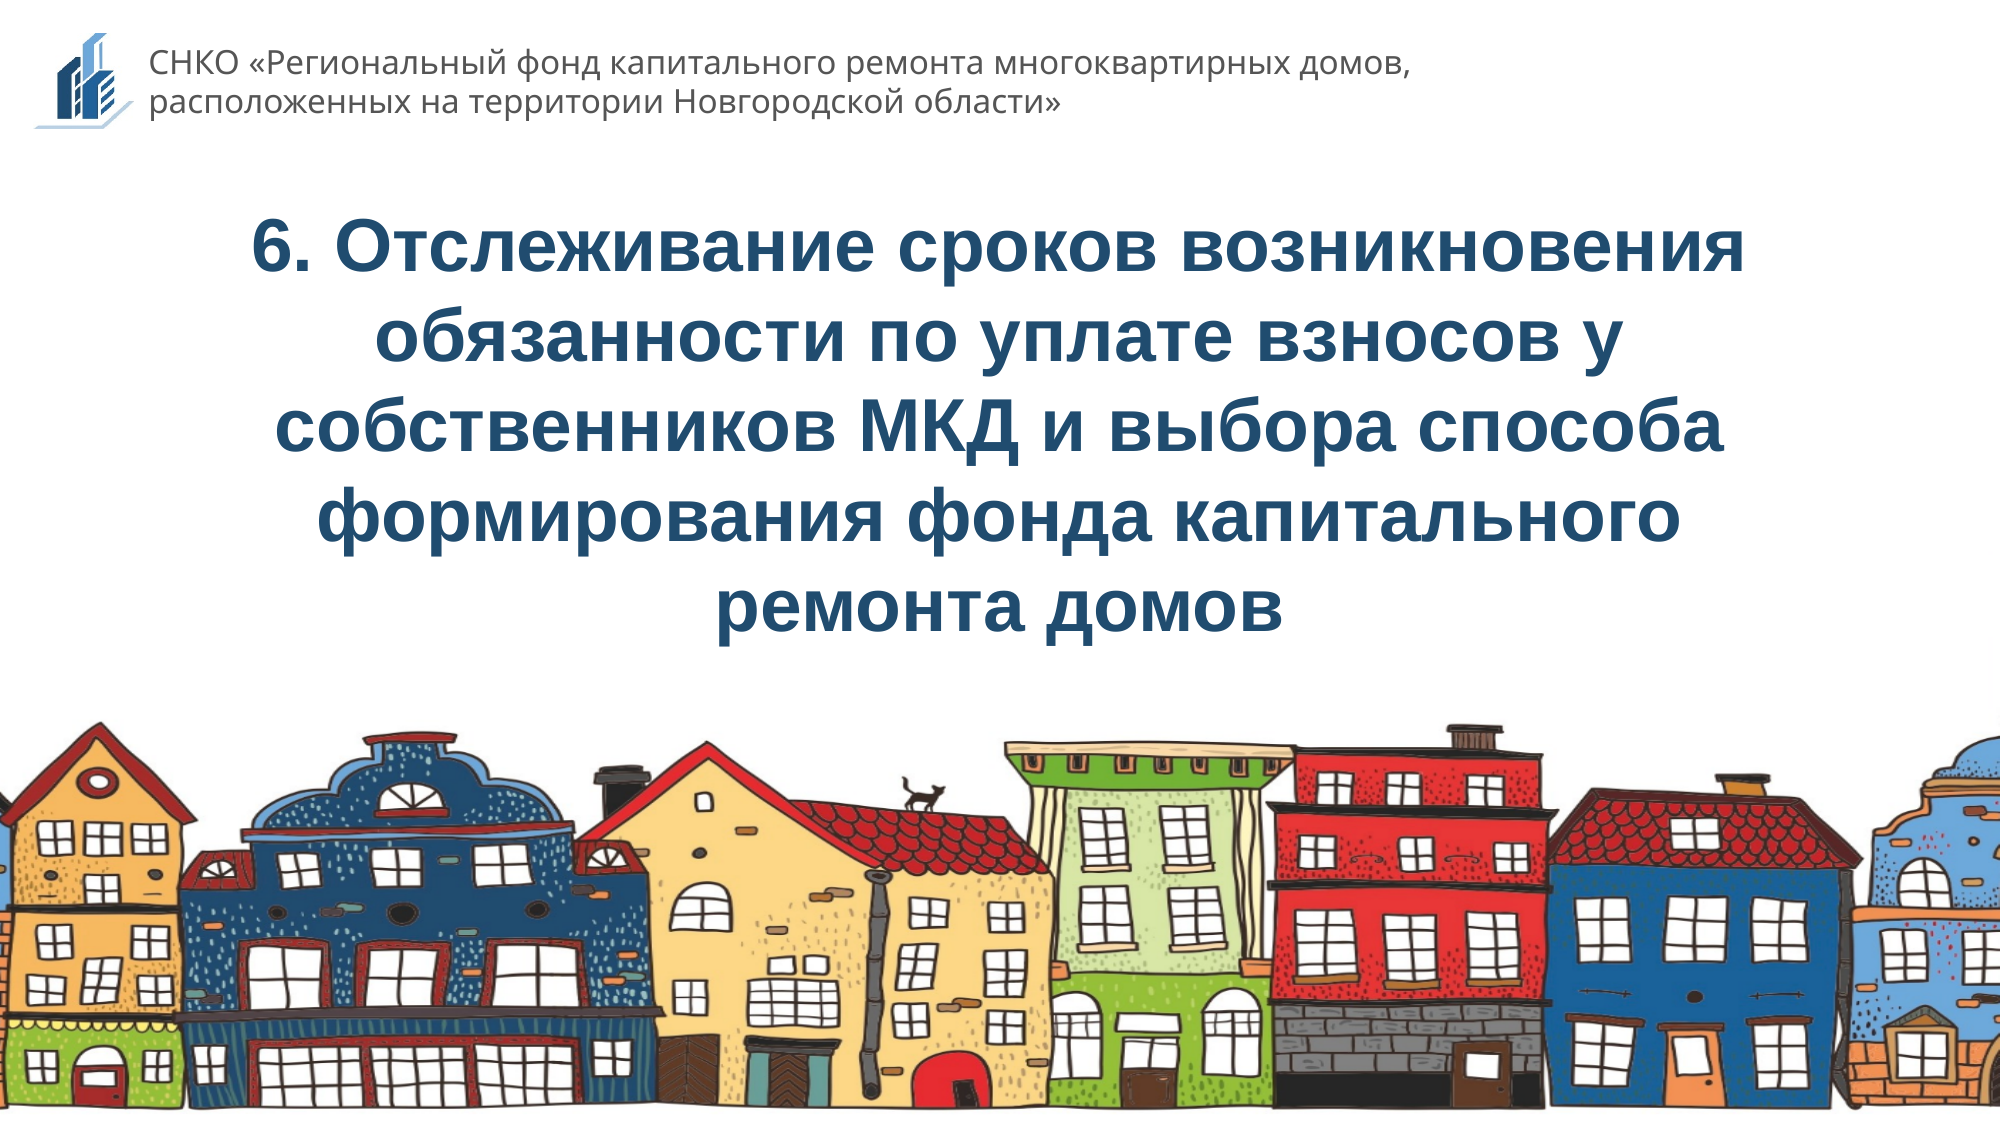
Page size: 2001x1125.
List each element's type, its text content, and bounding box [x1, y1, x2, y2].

picture [33, 33, 134, 130]
text_box СНКО «Региональный фонд капитального ремонта многоквартирных домов, расположенных на территории Новгородской области» [134, 33, 1453, 128]
picture [0, 551, 2000, 1125]
text_box 6. Отслеживание сроков возникновения обязанности по уплате взносов у собственников МКД и выбора способа формирования фонда капитального ремонта домов [143, 189, 1857, 548]
